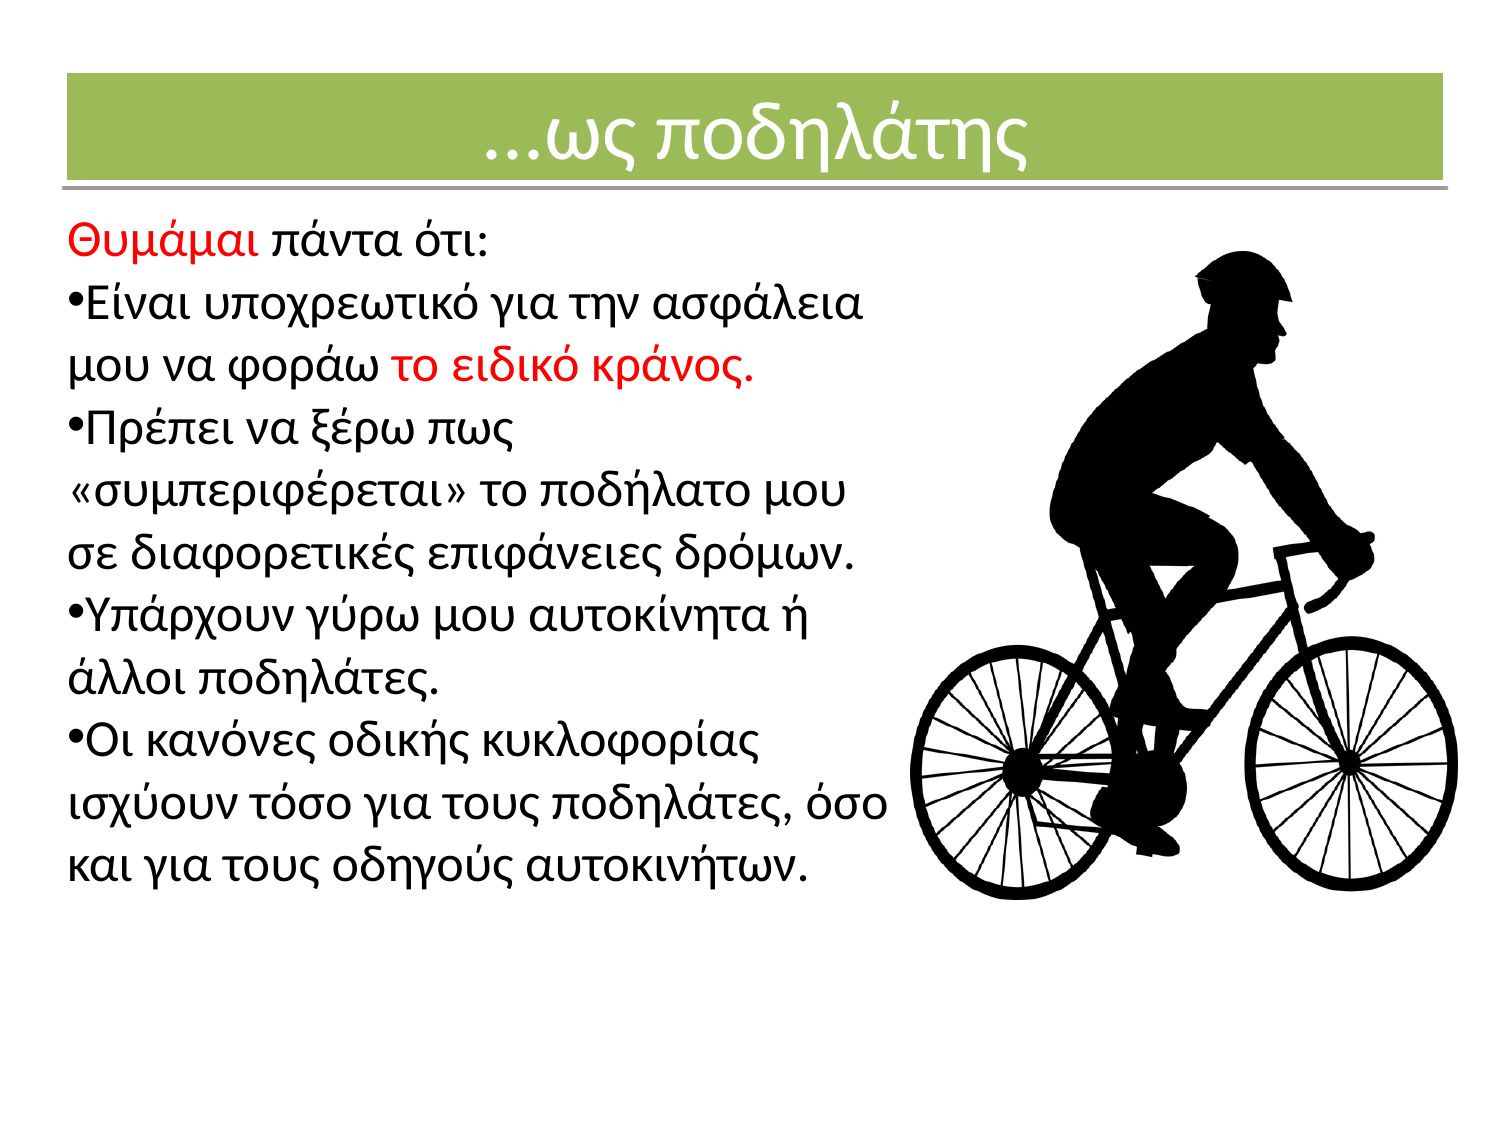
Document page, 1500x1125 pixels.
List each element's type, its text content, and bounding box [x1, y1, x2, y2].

text_box ...ως ποδηλάτης [64, 69, 1447, 184]
picture [910, 251, 1458, 901]
text_box Θυμάμαι πάντα ότι: Είναι υποχρεωτικό για την ασφάλεια μου να φοράω το ειδικό κράνος. Πρέπει να ξέρω πως «συμπεριφέρεται» το ποδήλατο μου σε διαφορετικές επιφάνειες δρόμων. Υπάρχουν γύρω μου αυτοκίνητα ή άλλοι ποδηλάτες. Οι κανόνες οδικής κυκλοφορίας ισχύουν τόσο για τους ποδηλάτες, όσο και για τους οδηγούς αυτοκινήτων. [53, 198, 922, 899]
